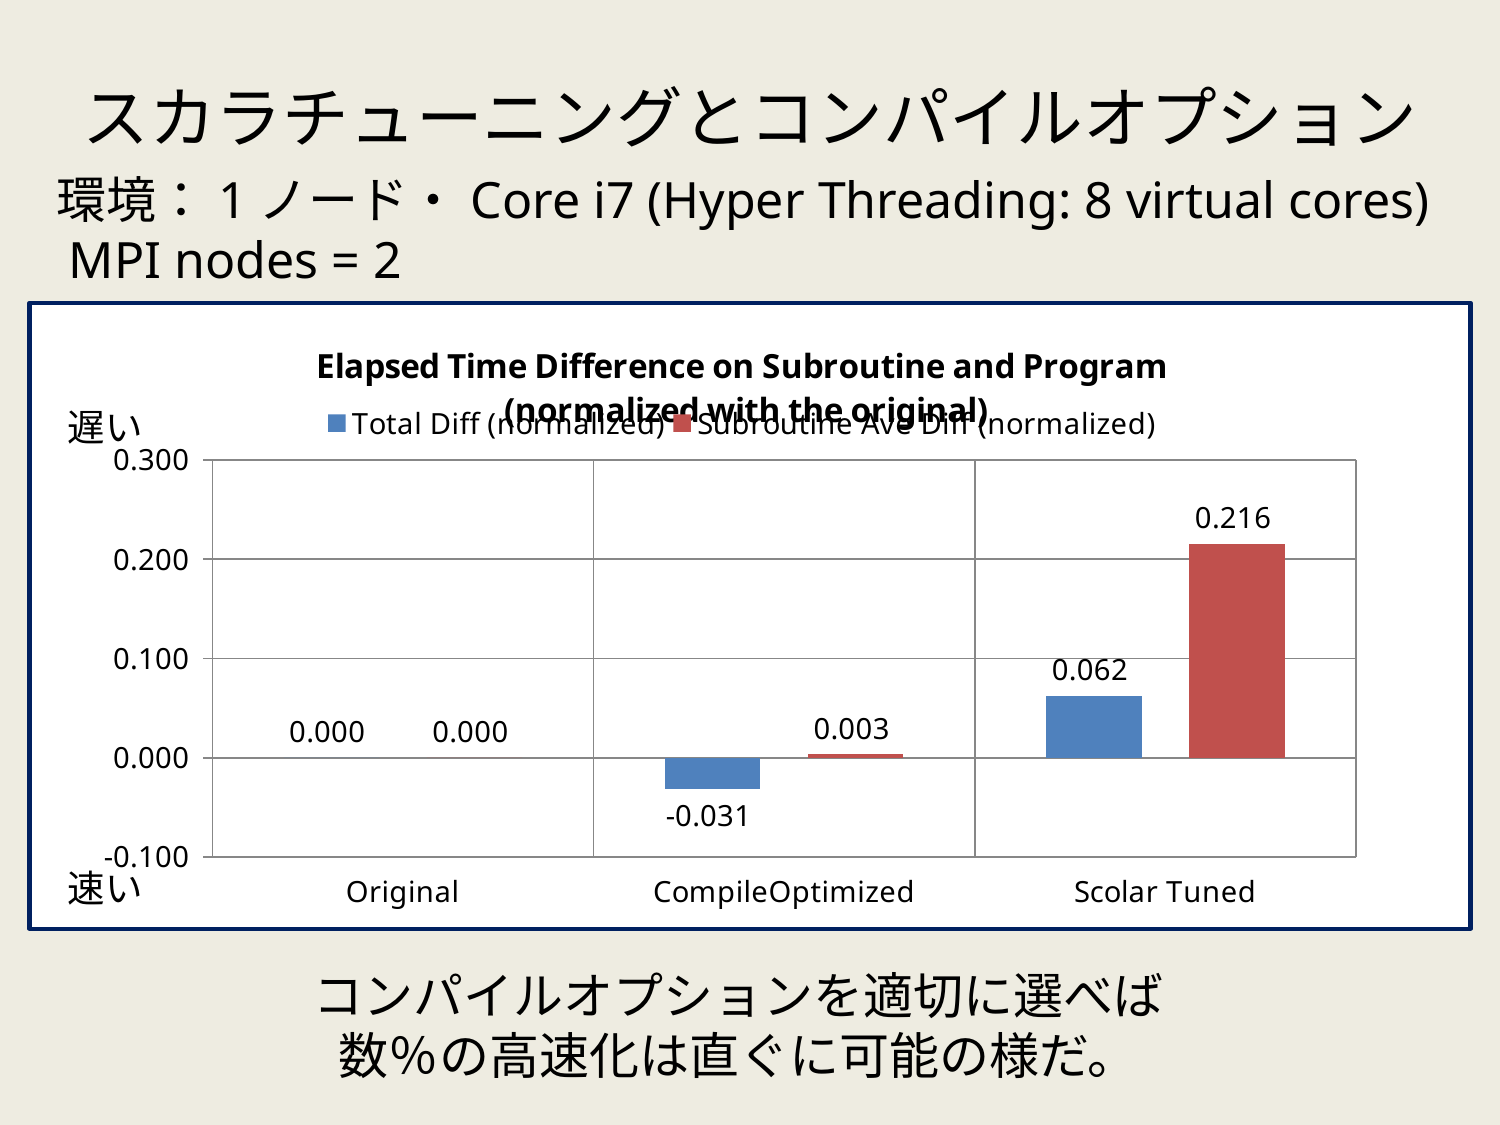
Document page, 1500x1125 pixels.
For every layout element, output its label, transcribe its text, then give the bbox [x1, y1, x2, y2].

chart [100, 314, 1385, 915]
title スカラチューニングとコンパイルオプション [0, 0, 1500, 233]
text_box 速い [53, 857, 96, 918]
text_box 環境：1ノード・Core i7 (Hyper Threading: 8 virtual cores) MPI nodes = 2 [41, 160, 1459, 296]
text_box 遅い [53, 397, 95, 457]
text_box [27, 301, 1473, 931]
text_box コンパイルオプションを適切に選べば 数％の高速化は直ぐに可能の様だ。 [29, 957, 1447, 1093]
